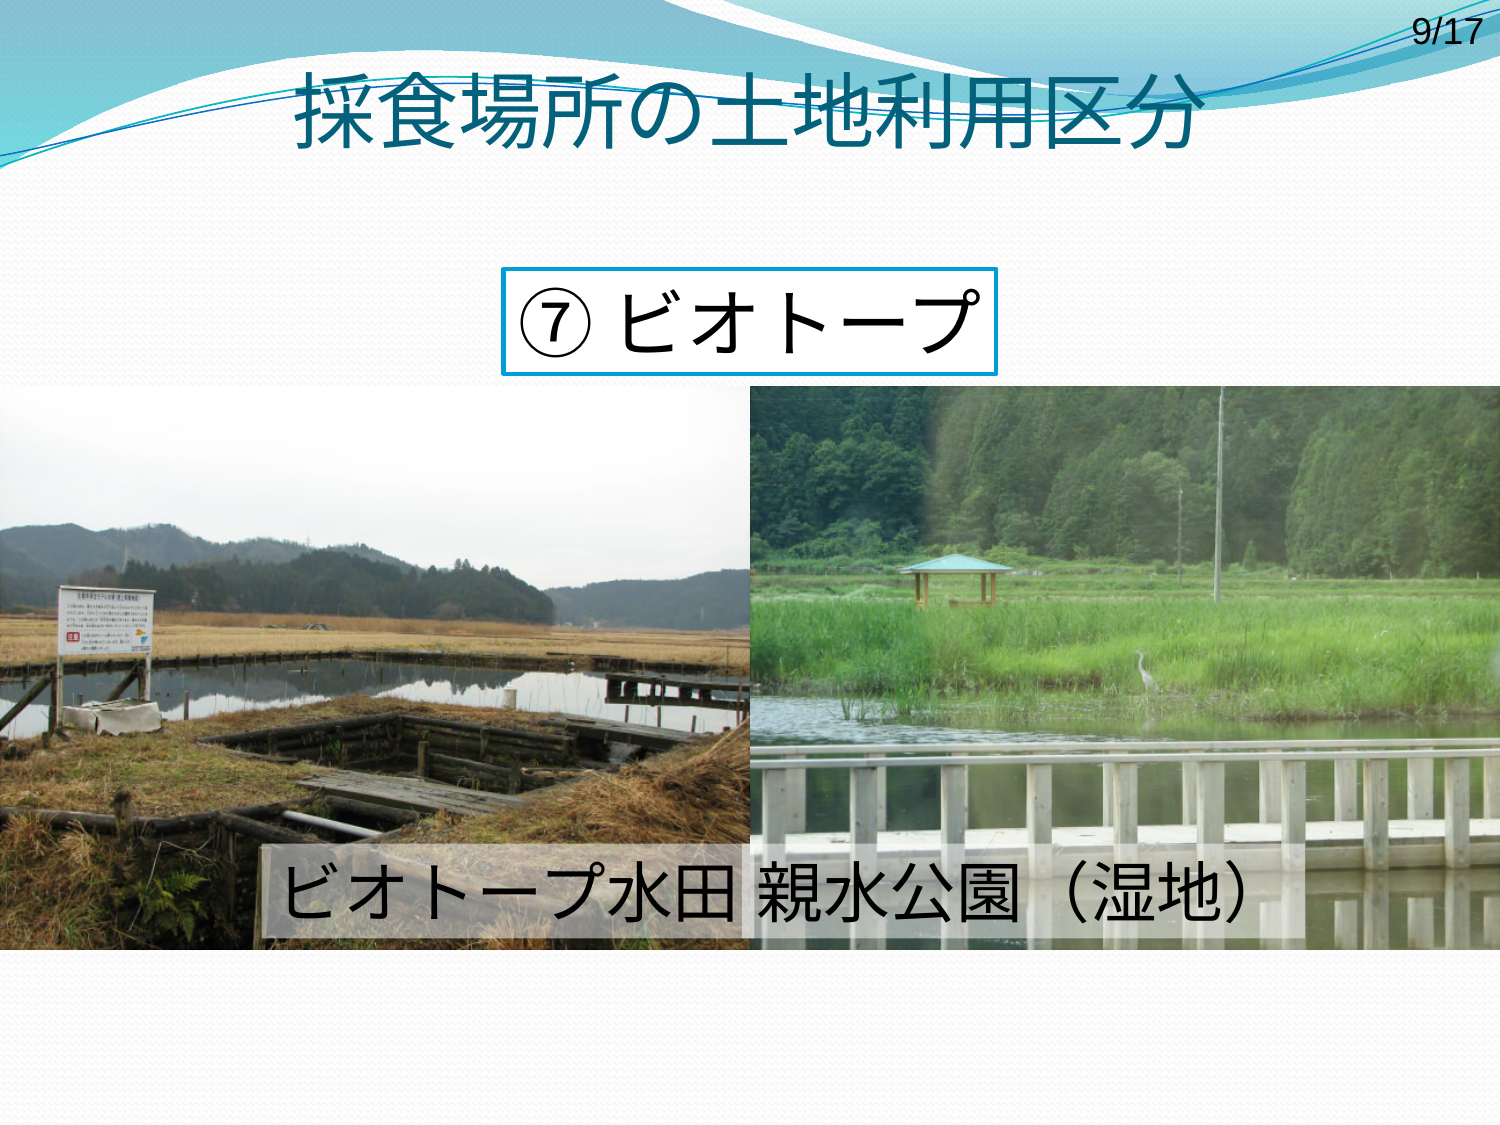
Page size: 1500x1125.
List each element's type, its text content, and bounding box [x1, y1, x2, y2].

picture [0, 386, 1500, 950]
title 採食場所の土地利用区分 [75, 11, 1425, 200]
text_box ⑦ビオトープ [501, 267, 998, 376]
text_box 9/17 [1396, 0, 1500, 60]
